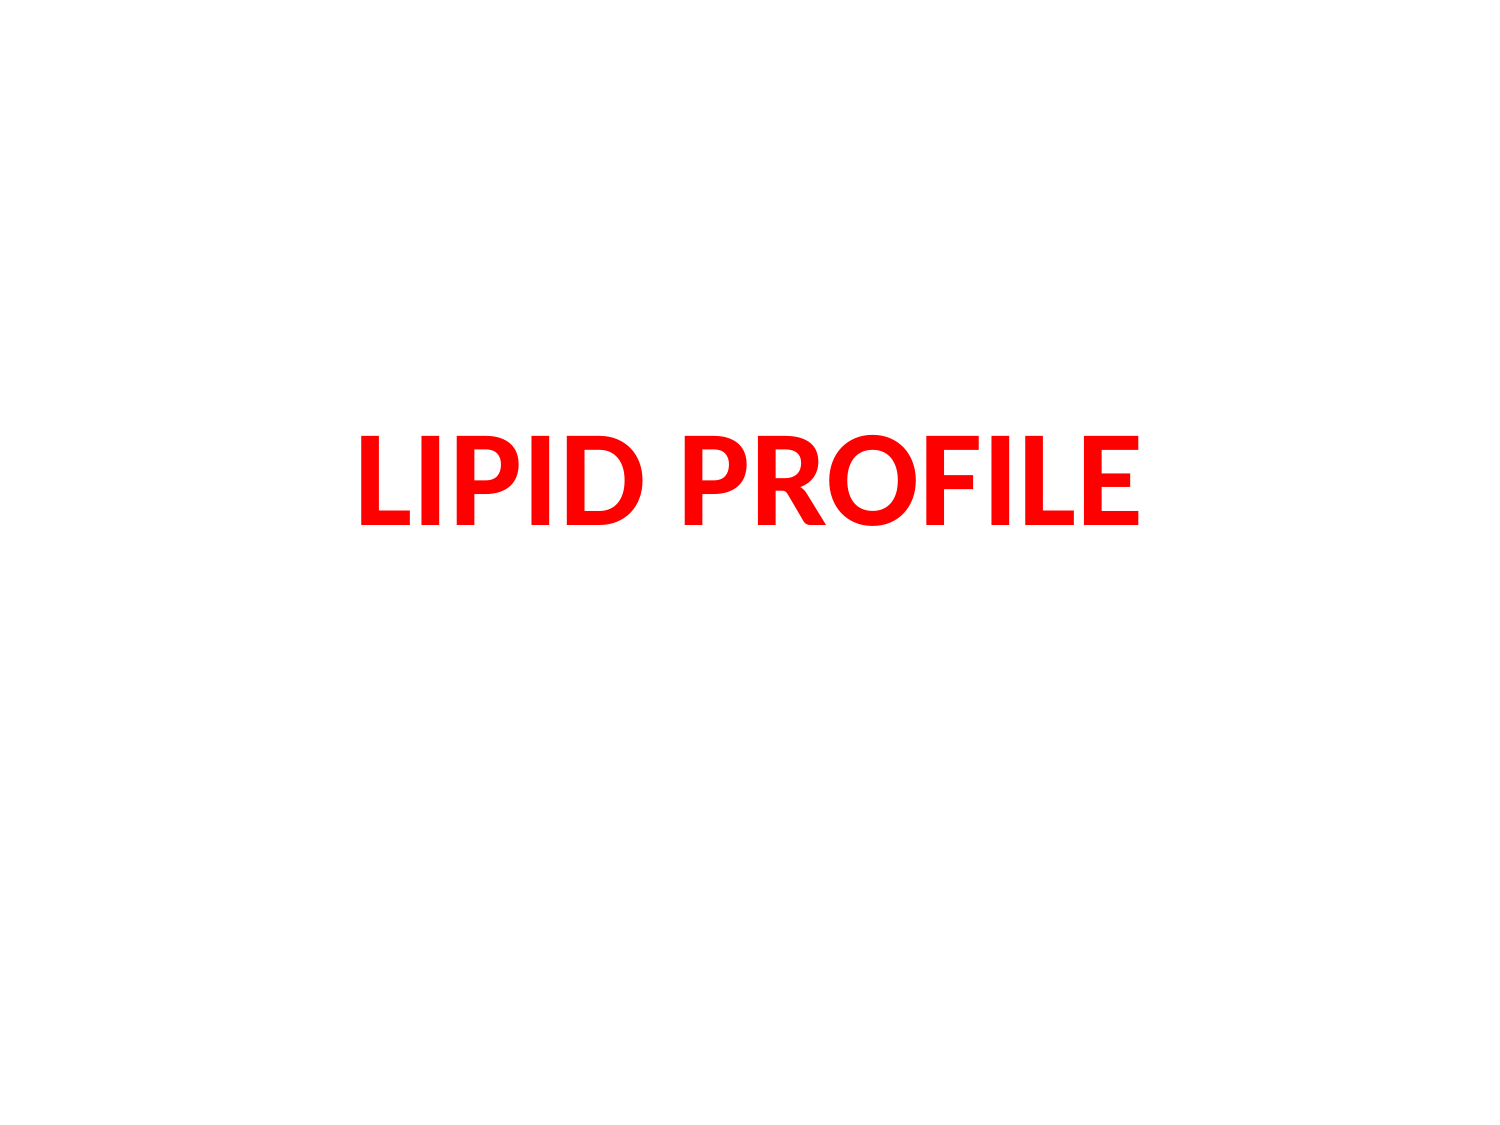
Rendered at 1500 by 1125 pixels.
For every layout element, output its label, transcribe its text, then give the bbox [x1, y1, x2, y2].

title LIPID PROFILE [112, 349, 1388, 591]
